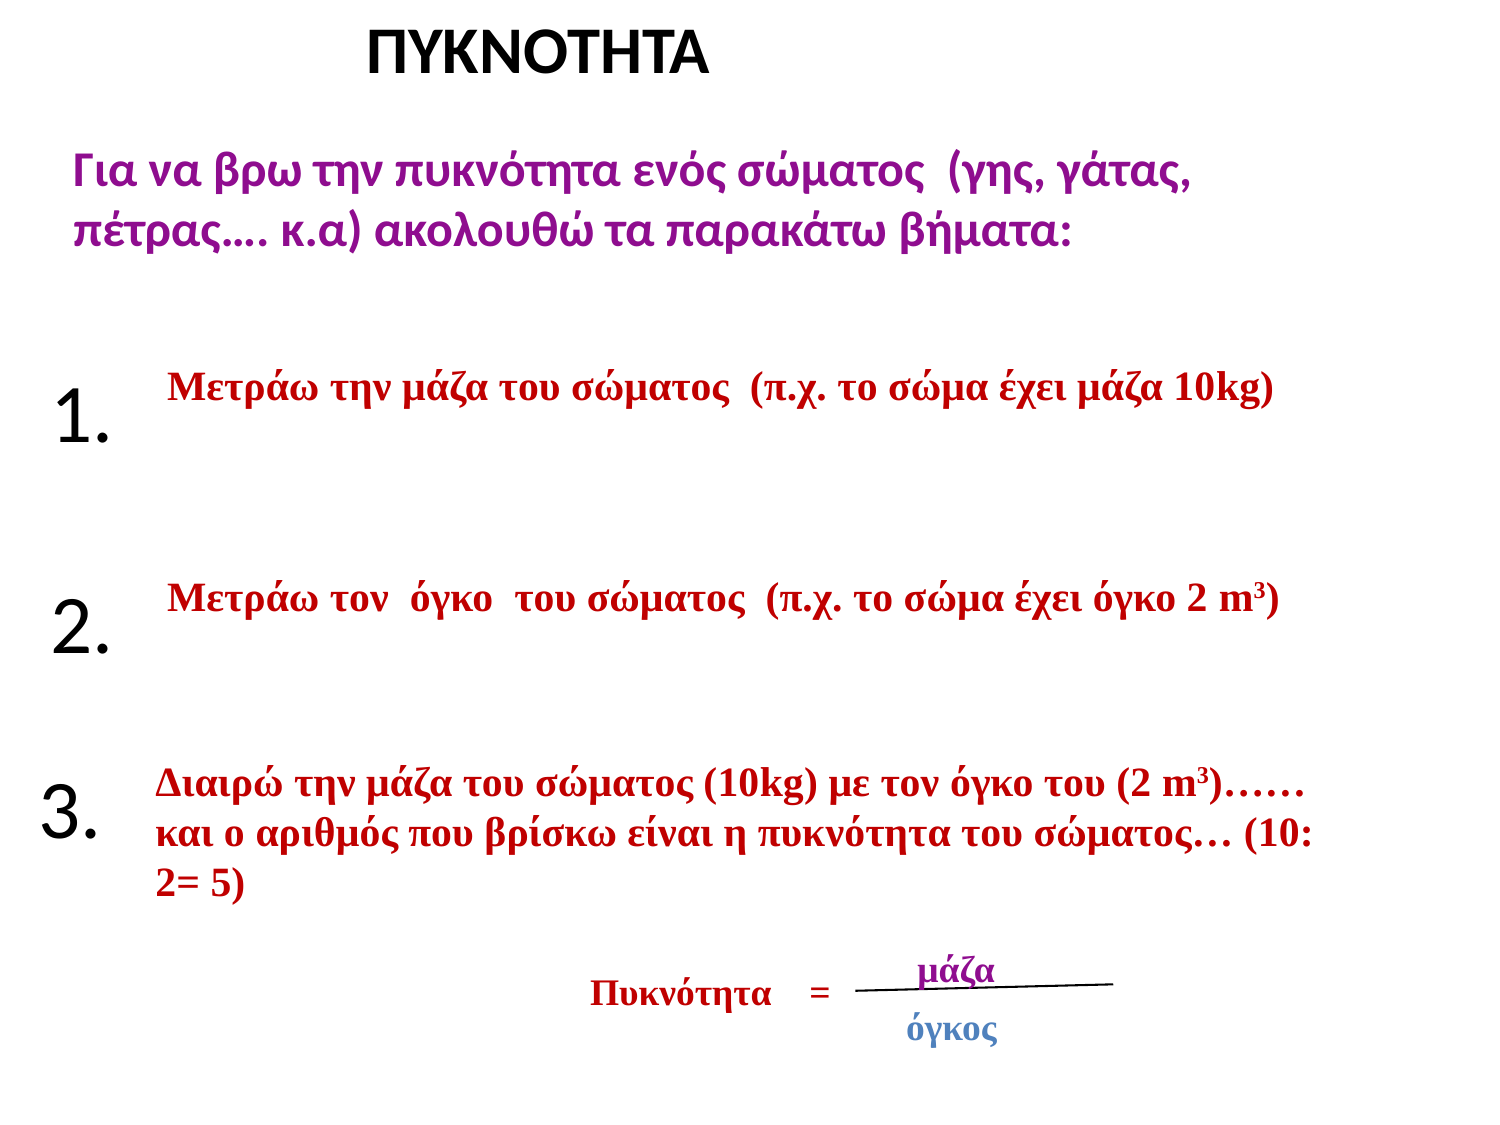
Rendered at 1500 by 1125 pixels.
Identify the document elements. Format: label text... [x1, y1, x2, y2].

text_box Μετράω τον όγκο του σώματος (π.χ. το σώμα έχει όγκο 2 m3) [176, 562, 1500, 678]
text_box ΠΥΚΝΟΤΗΤΑ [351, 0, 879, 95]
text_box 3. [23, 747, 164, 863]
text_box Για να βρω την πυκνότητα ενός σώματος (γης, γάτας, πέτρας…. κ.α) ακολουθώ τα παρακάτω βήματα: [58, 128, 1383, 351]
text_box 2. [35, 562, 176, 678]
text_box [573, 937, 1114, 1057]
text_box Μετράω την μάζα του σώματος (π.χ. το σώμα έχει μάζα 10kg) [176, 351, 1500, 467]
text_box Διαιρώ την μάζα του σώματος (10kg) με τον όγκο του (2 m3)……και ο αριθμός που βρίσκω είναι η πυκνότητα του σώματος… (10: 2= 5) [140, 747, 1348, 963]
text_box 1. [35, 351, 176, 467]
